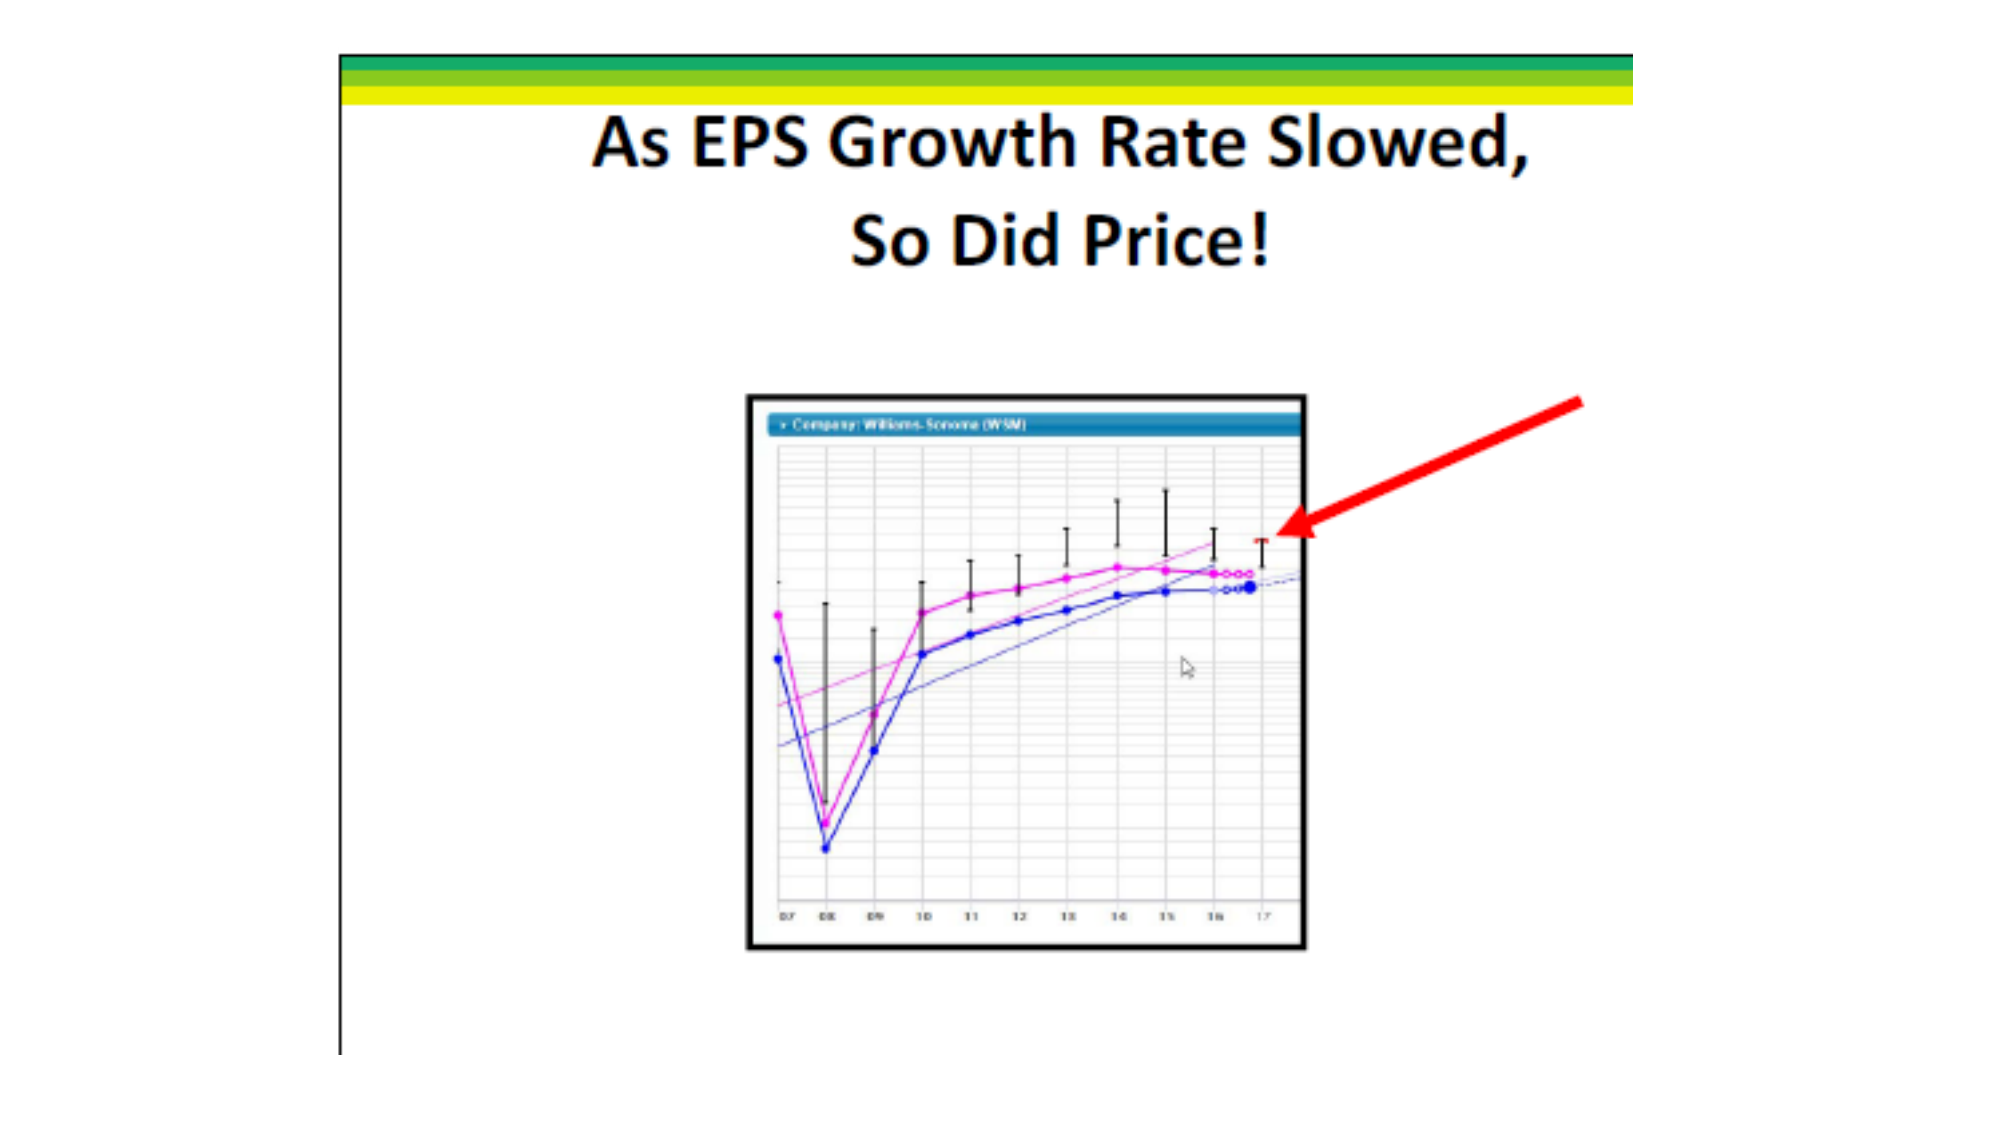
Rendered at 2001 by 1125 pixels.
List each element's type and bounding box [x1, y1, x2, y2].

picture [337, 47, 1633, 1055]
